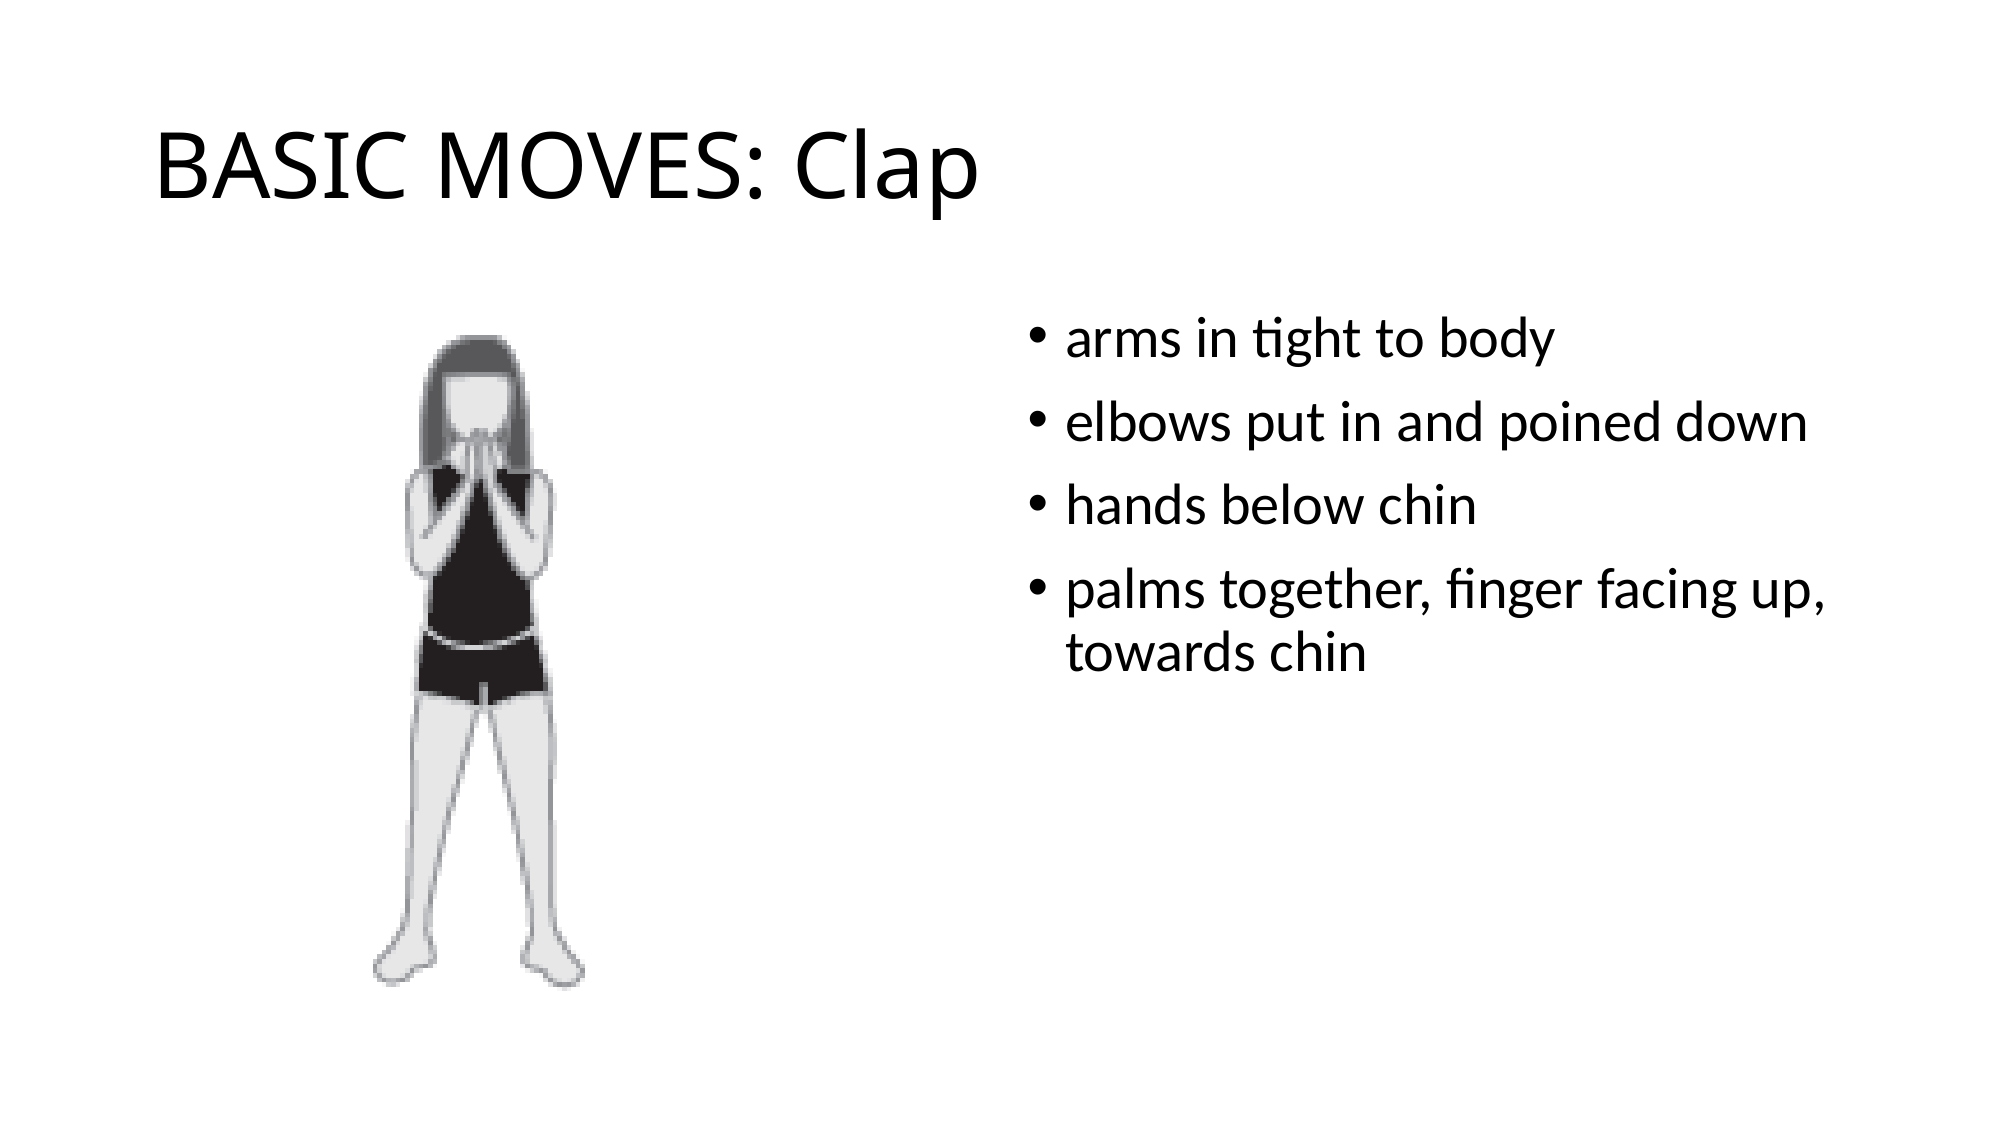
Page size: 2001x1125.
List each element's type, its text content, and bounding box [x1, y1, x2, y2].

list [349, 299, 664, 1015]
list arms in tight to body elbows put in and poined down hands below chin palms together, finger facing up, towards chin [1012, 299, 1863, 1014]
title BASIC MOVES: Clap [137, 59, 1863, 278]
